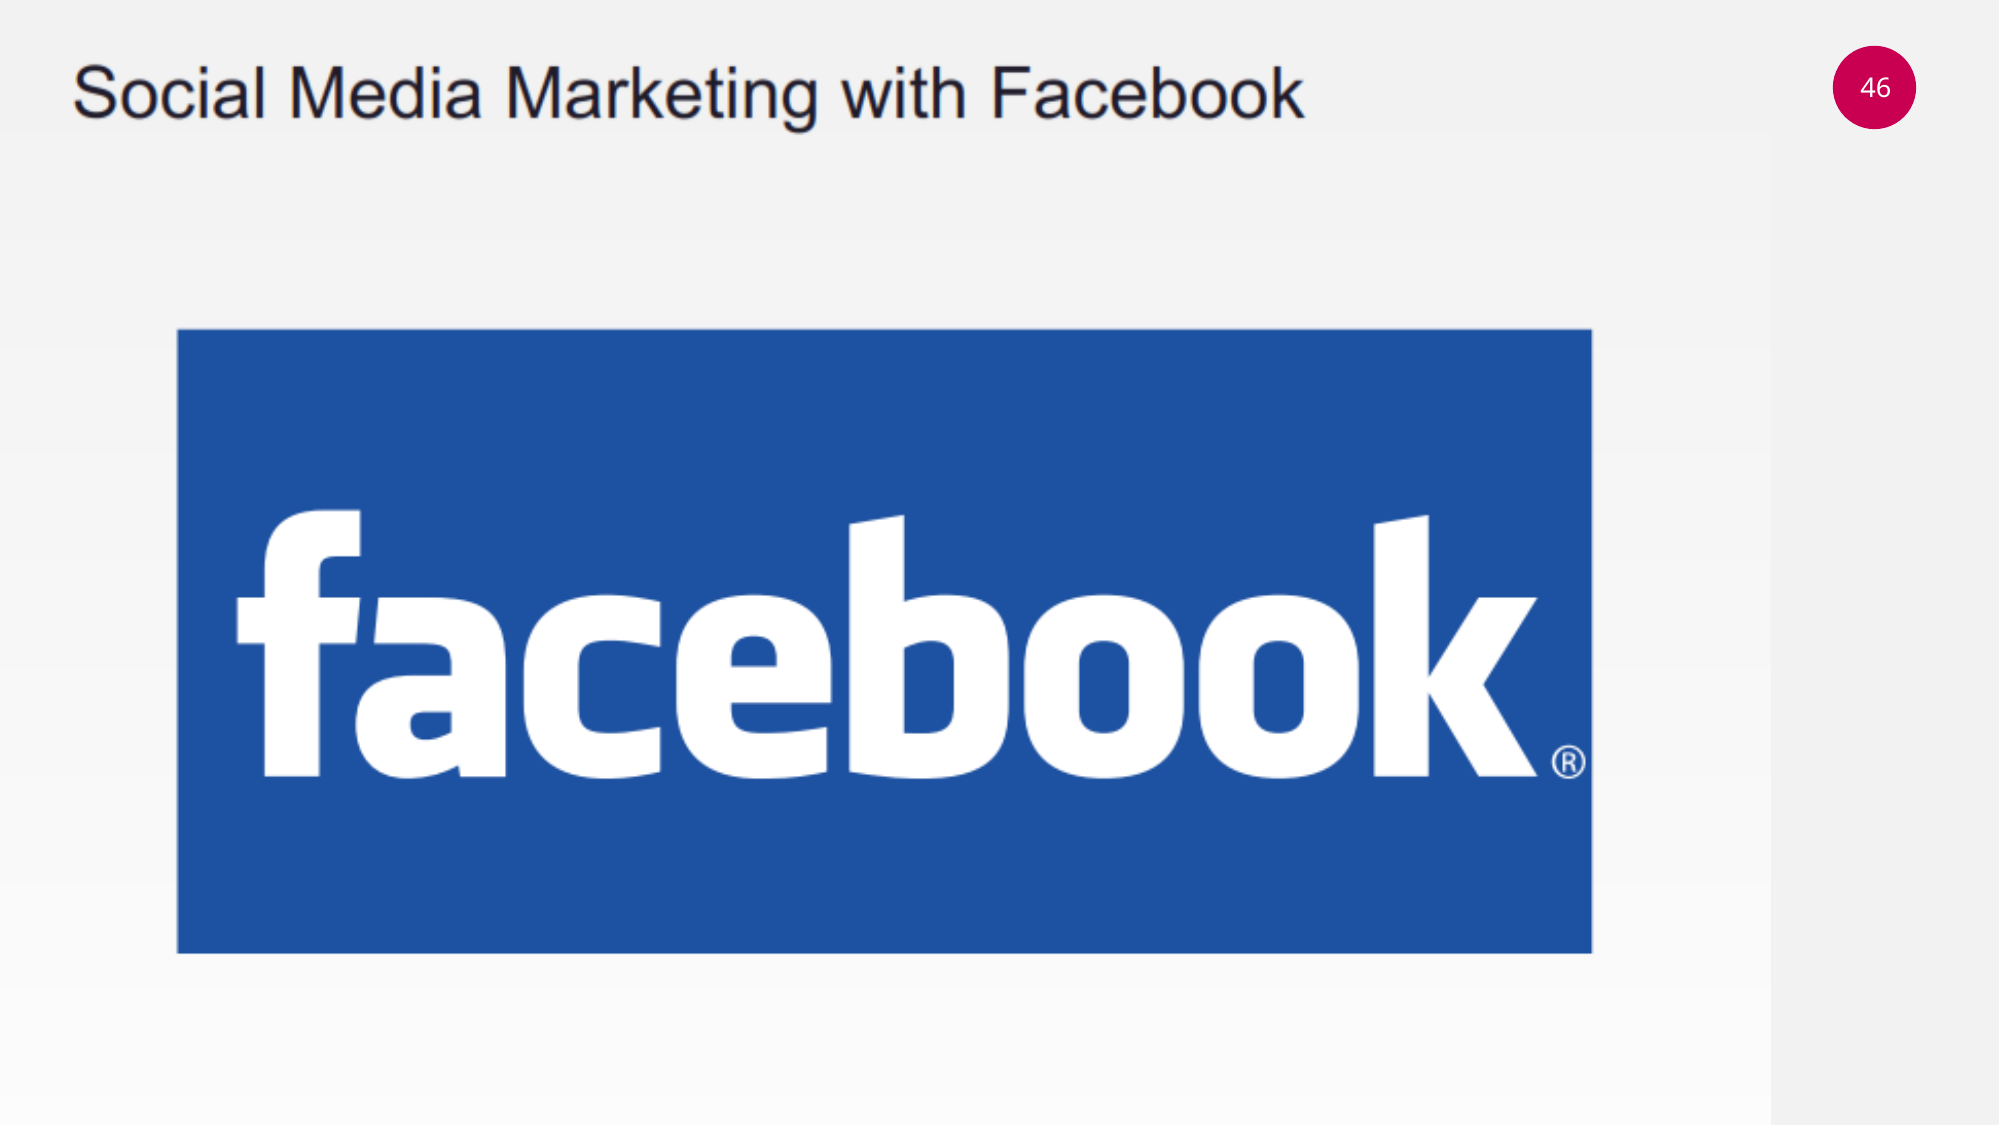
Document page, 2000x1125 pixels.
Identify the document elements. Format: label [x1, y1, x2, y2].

picture [0, 0, 1771, 1125]
